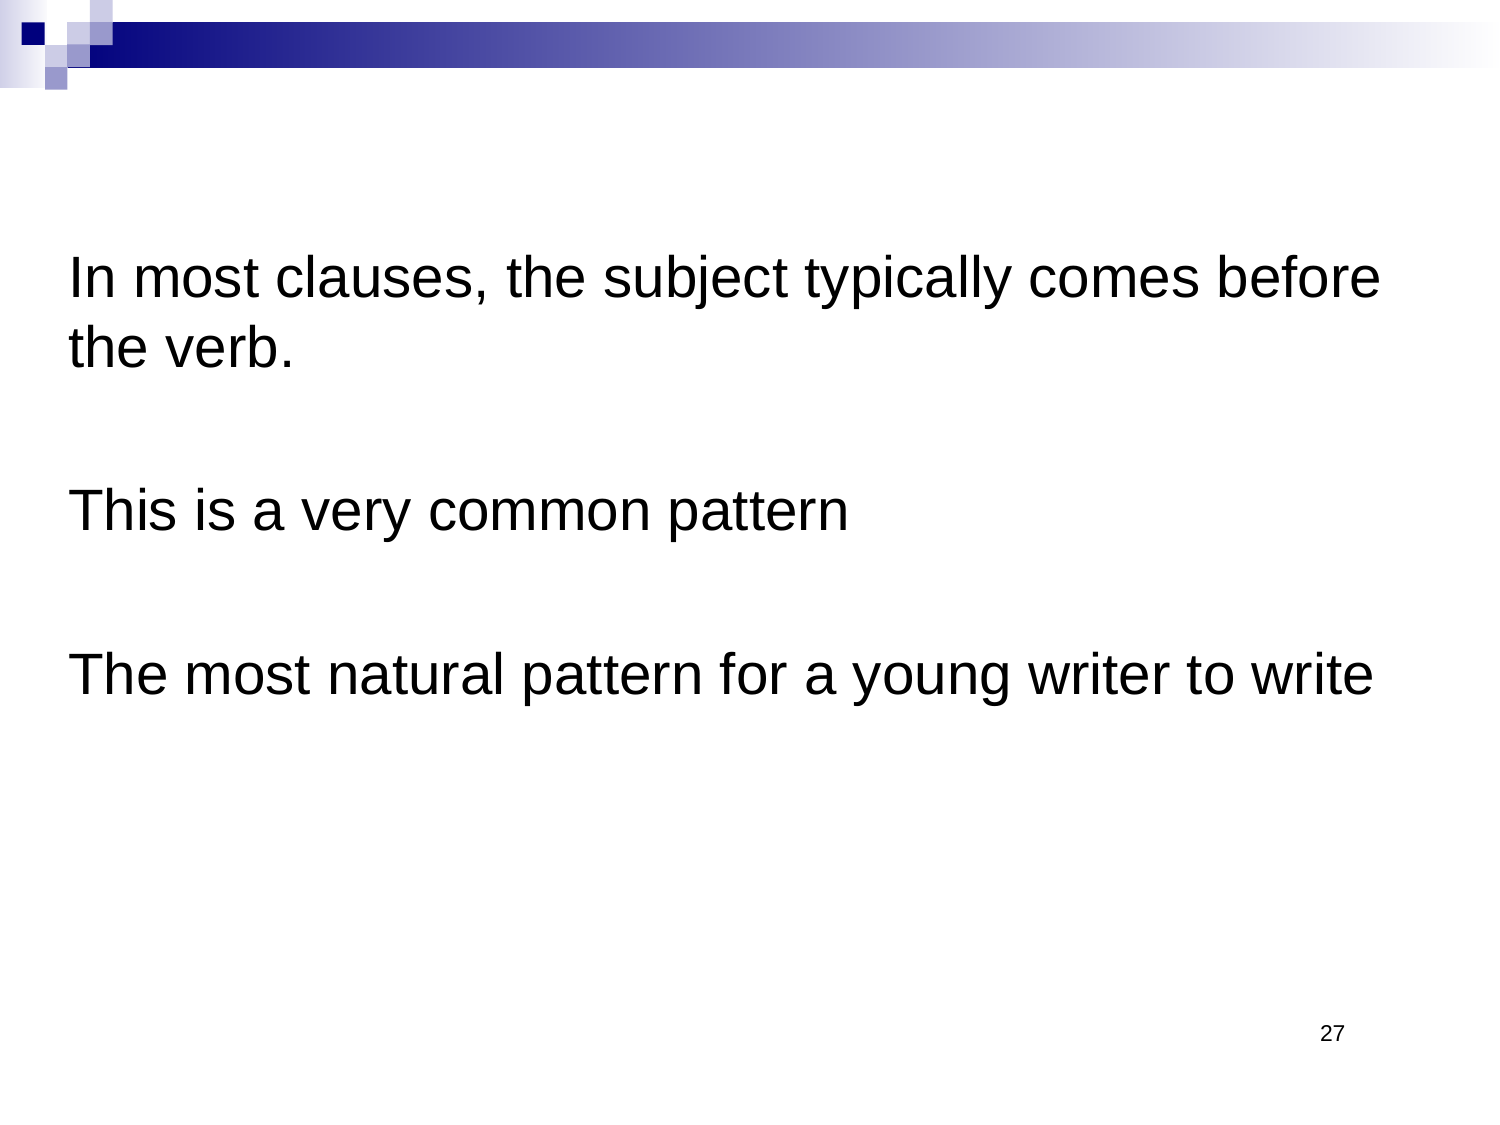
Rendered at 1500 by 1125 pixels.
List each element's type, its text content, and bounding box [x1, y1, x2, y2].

text_box 27 [1305, 1011, 1500, 1090]
list In most clauses, the subject typically comes before the verb. This is a very common pattern The most natural pattern for a young writer to write [52, 231, 1459, 894]
